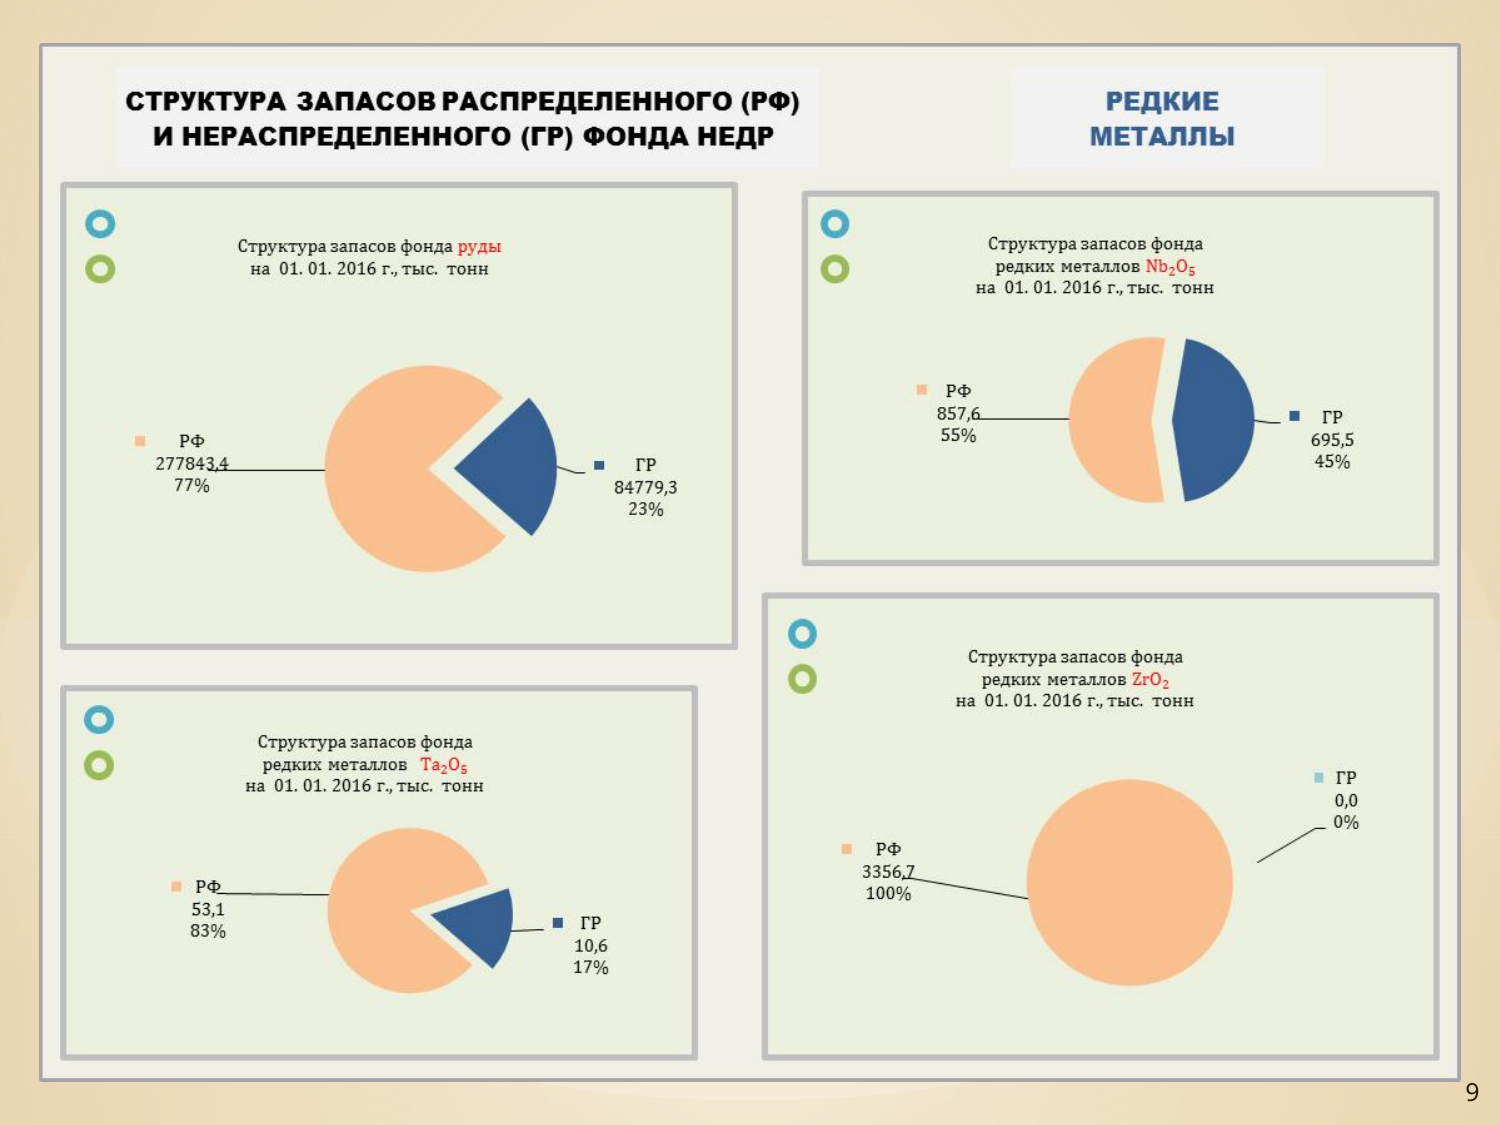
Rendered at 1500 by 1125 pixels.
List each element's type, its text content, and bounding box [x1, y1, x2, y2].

picture [39, 43, 1461, 1082]
text_box 9 [1444, 1064, 1500, 1123]
